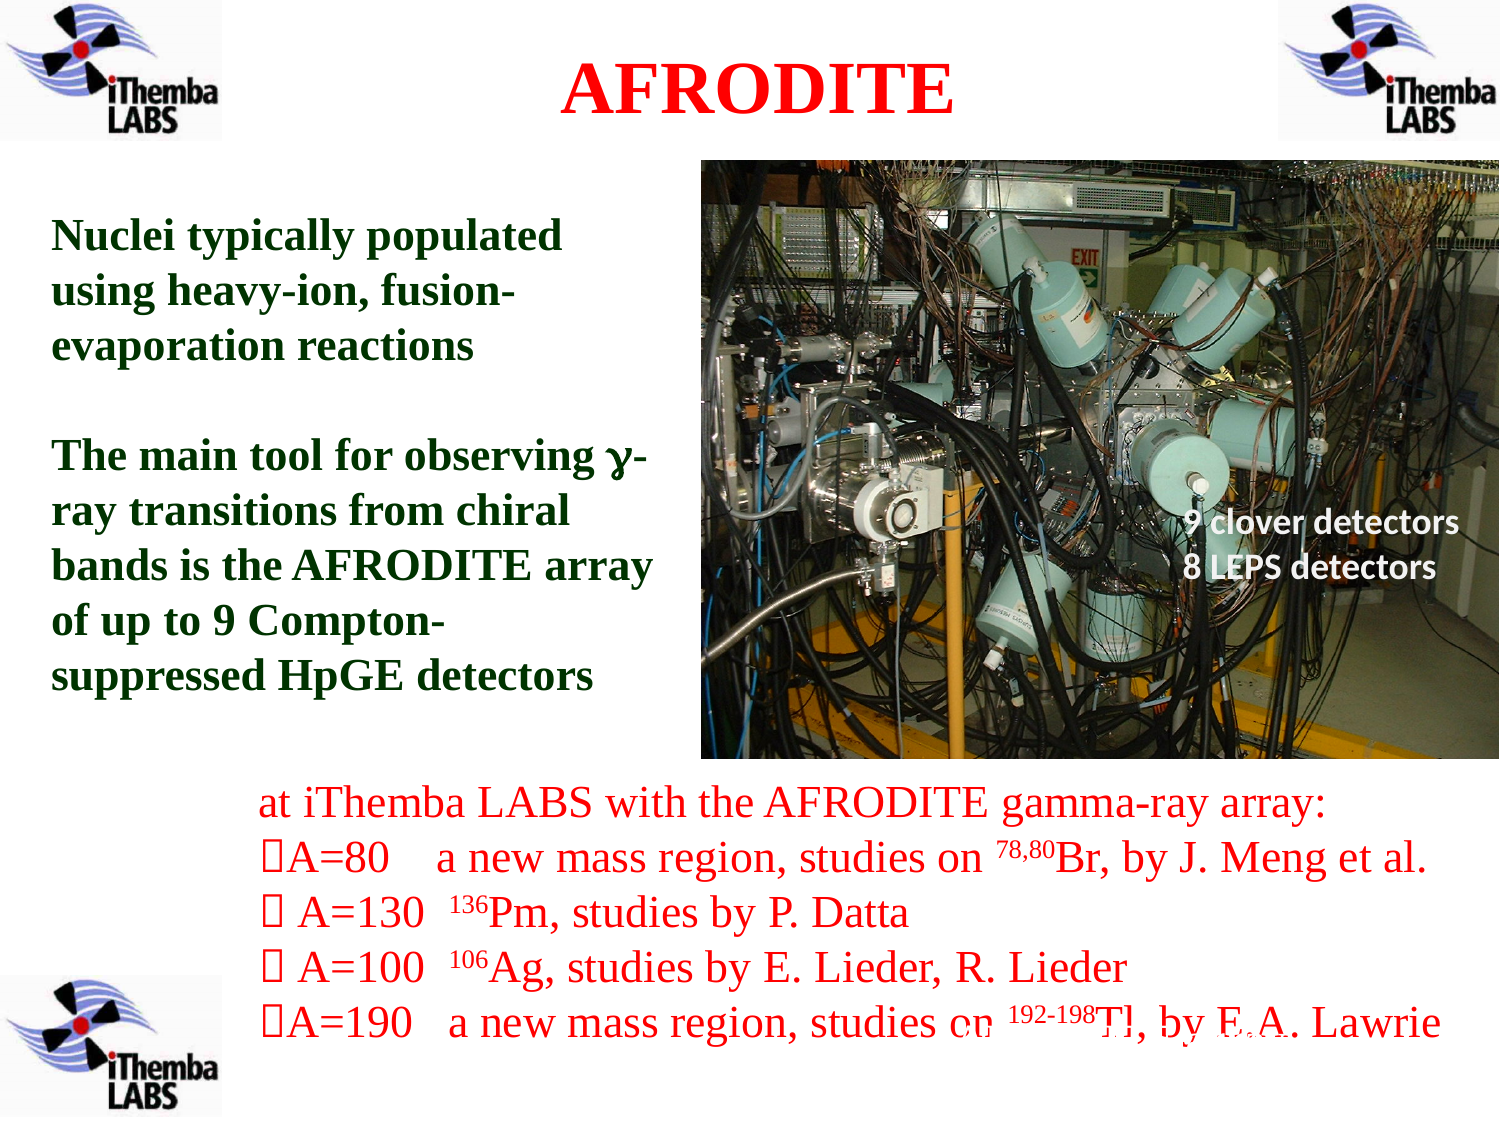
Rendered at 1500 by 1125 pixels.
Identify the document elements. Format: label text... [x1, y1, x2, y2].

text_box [0, 0, 1500, 142]
picture [0, 975, 222, 1117]
text_box AFRODITE array [940, 1004, 1302, 1070]
text_box Nuclei typically populated using heavy-ion, fusion-evaporation reactions The main tool for observing -ray transitions from chiral bands is the AFRODITE array of up to 9 Compton-suppressed HpGE detectors [36, 197, 669, 707]
text_box at iThemba LABS with the AFRODITE gamma-ray array: A=80 a new mass region, studies on 78,80Br, by J. Meng et al.  A=130 136Pm, studies by P. Datta  A=100 106Ag, studies by E. Lieder, R. Lieder A=190 a new mass region, studies on 192-198Tl, by E.A. Lawrie [243, 764, 1500, 1054]
picture [701, 160, 1499, 759]
text_box AFRODITE [261, 150, 1256, 220]
